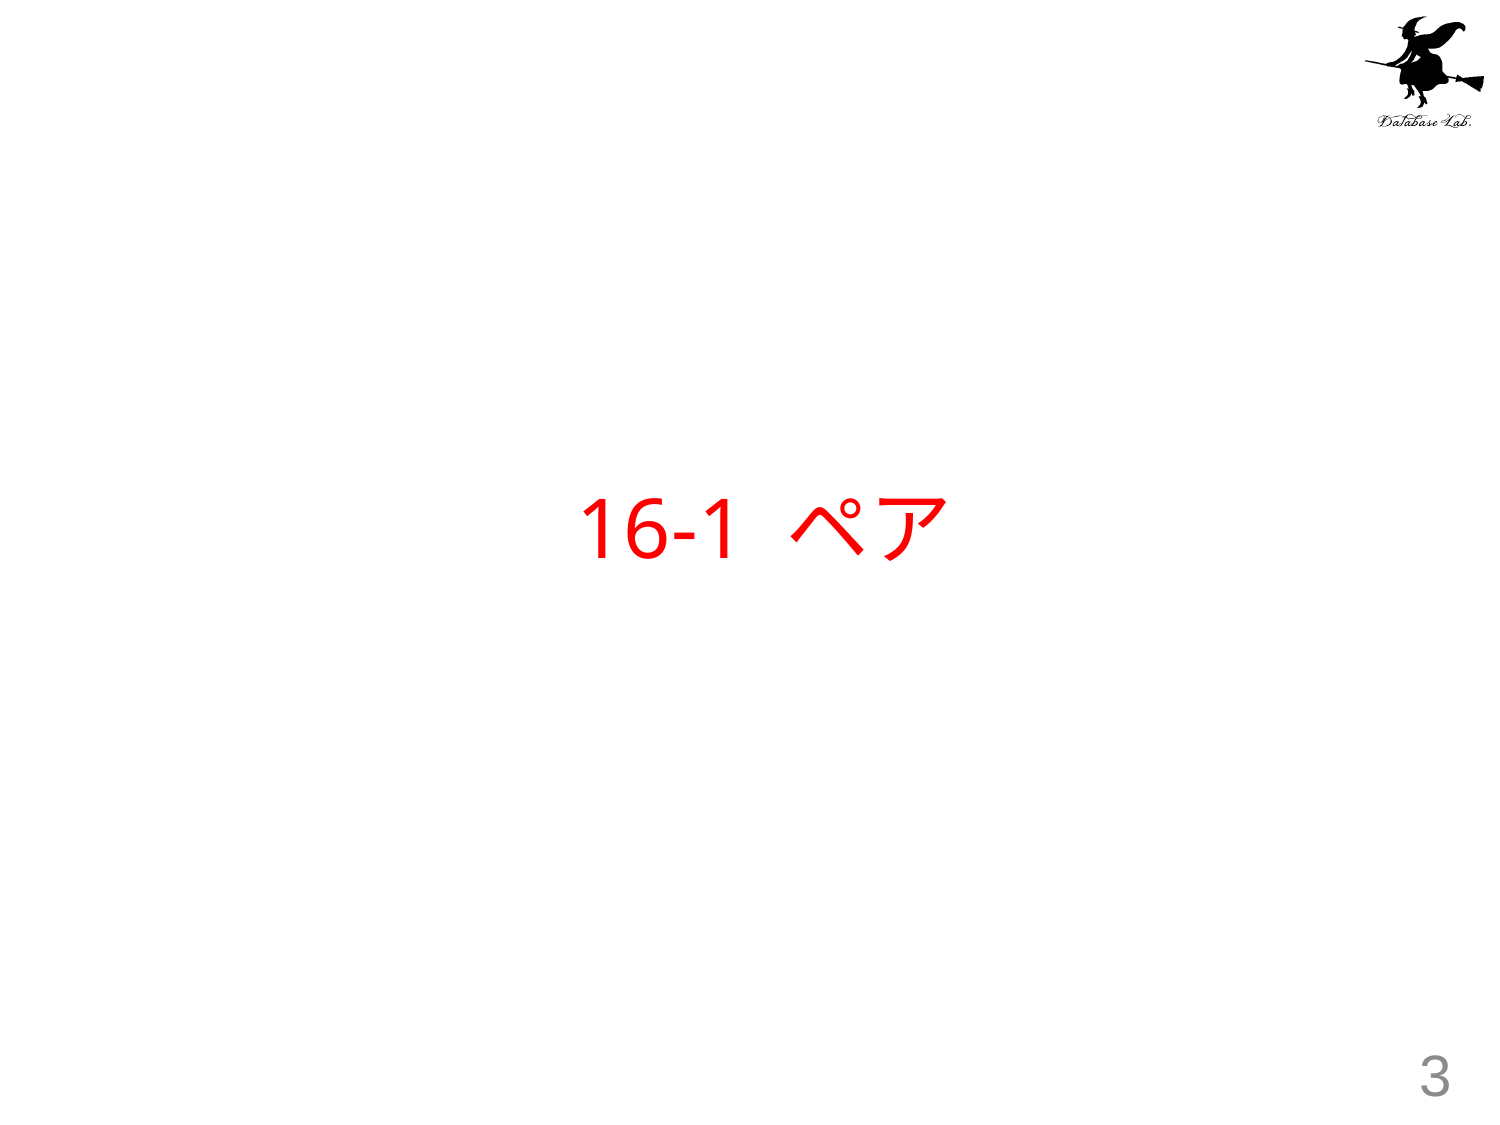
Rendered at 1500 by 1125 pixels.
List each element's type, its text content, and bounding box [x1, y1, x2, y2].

title 16-1 ペア [80, 405, 1449, 584]
slide_number 3 [1129, 1042, 1467, 1103]
picture [1362, 14, 1486, 130]
